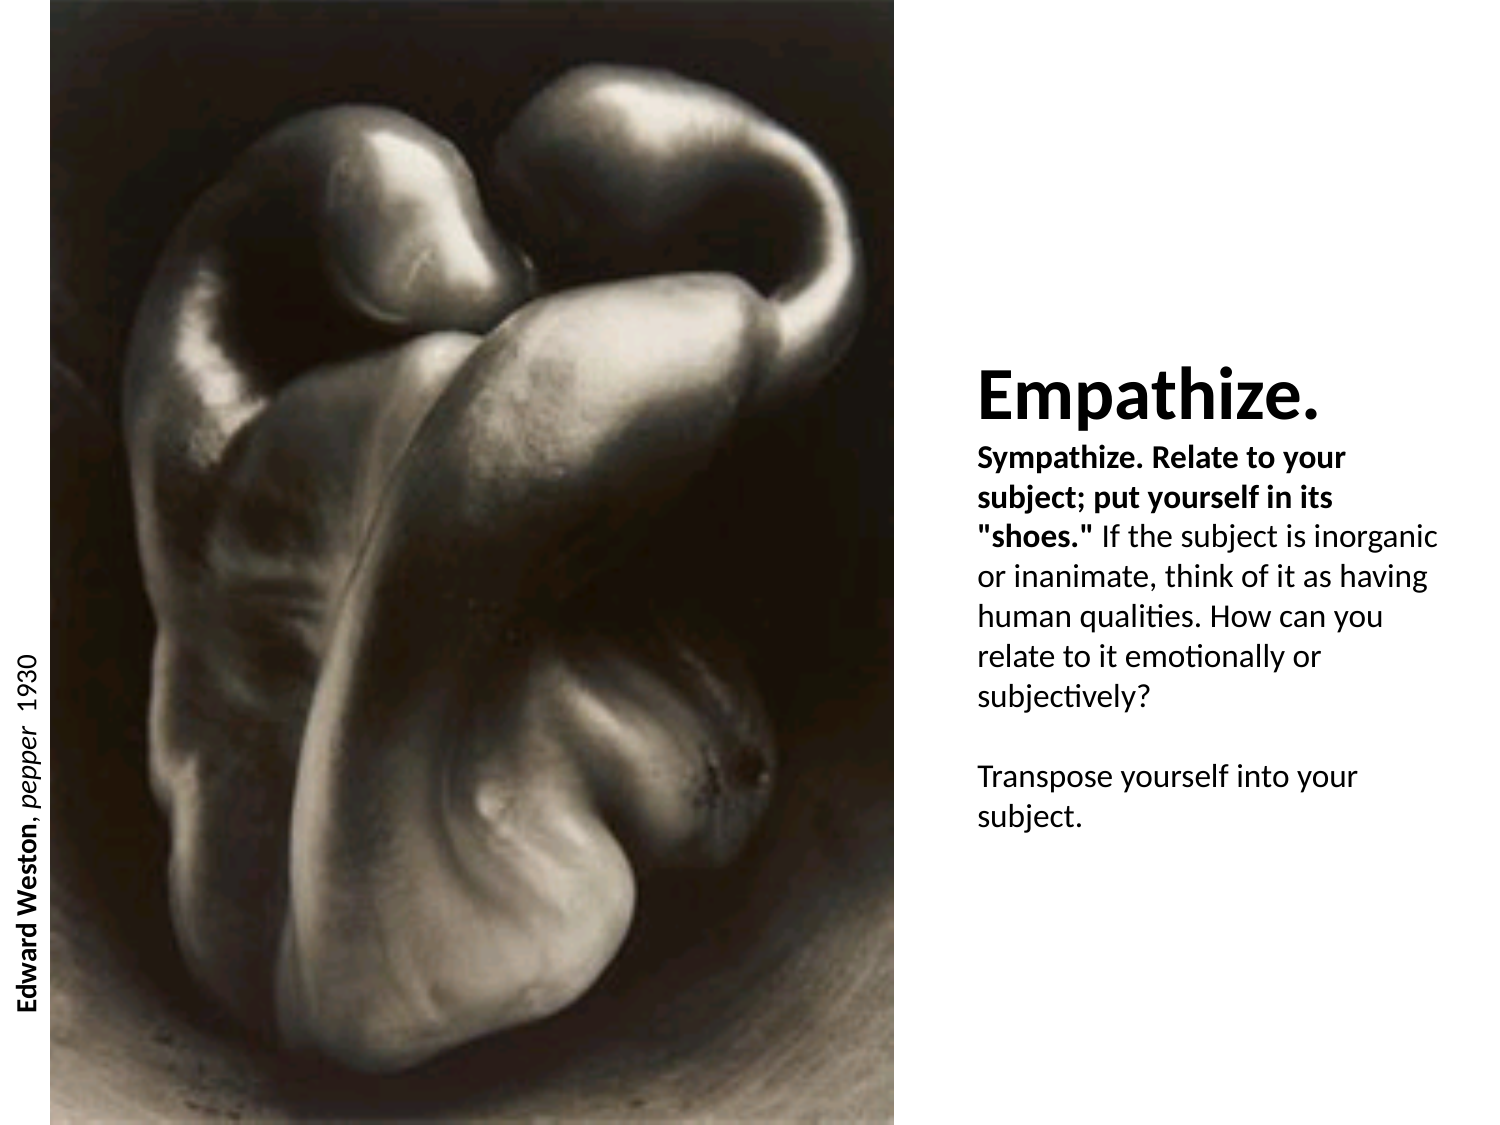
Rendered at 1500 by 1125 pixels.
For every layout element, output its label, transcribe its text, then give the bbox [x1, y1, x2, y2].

text_box Empathize. Sympathize. Relate to your subject; put yourself in its "shoes." If the subject is inorganic or inanimate, think of it as having human qualities. How can you relate to it emotionally or subjectively? Transpose yourself into your subject. [962, 337, 1463, 842]
picture [49, 0, 894, 1125]
text_box Edward Weston, pepper 1930 [0, 639, 44, 1029]
